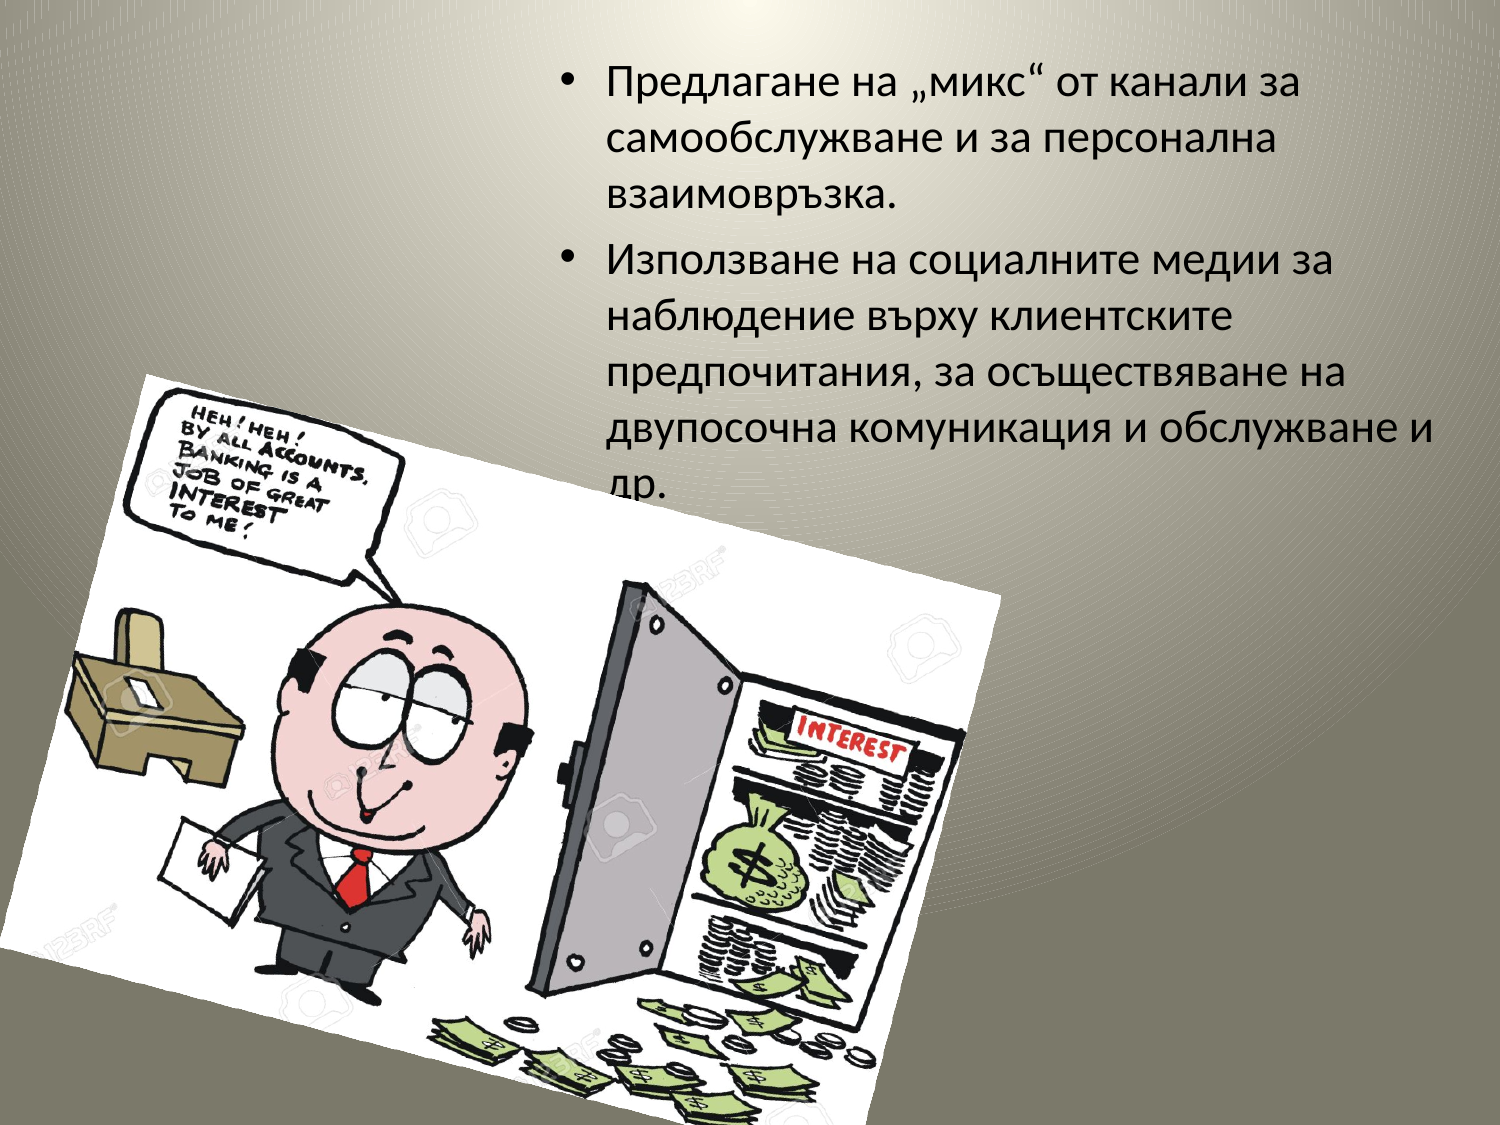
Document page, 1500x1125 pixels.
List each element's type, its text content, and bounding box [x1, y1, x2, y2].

picture [0, 375, 1001, 1125]
list Предлагане на „микс“ от канали за самообслужване и за персонална взаимовръзка. Използване на социалните медии за наблюдение върху клиентските предпочитания, за осъществяване на двупосочна комуникация и обслужване и др. [544, 42, 1500, 520]
